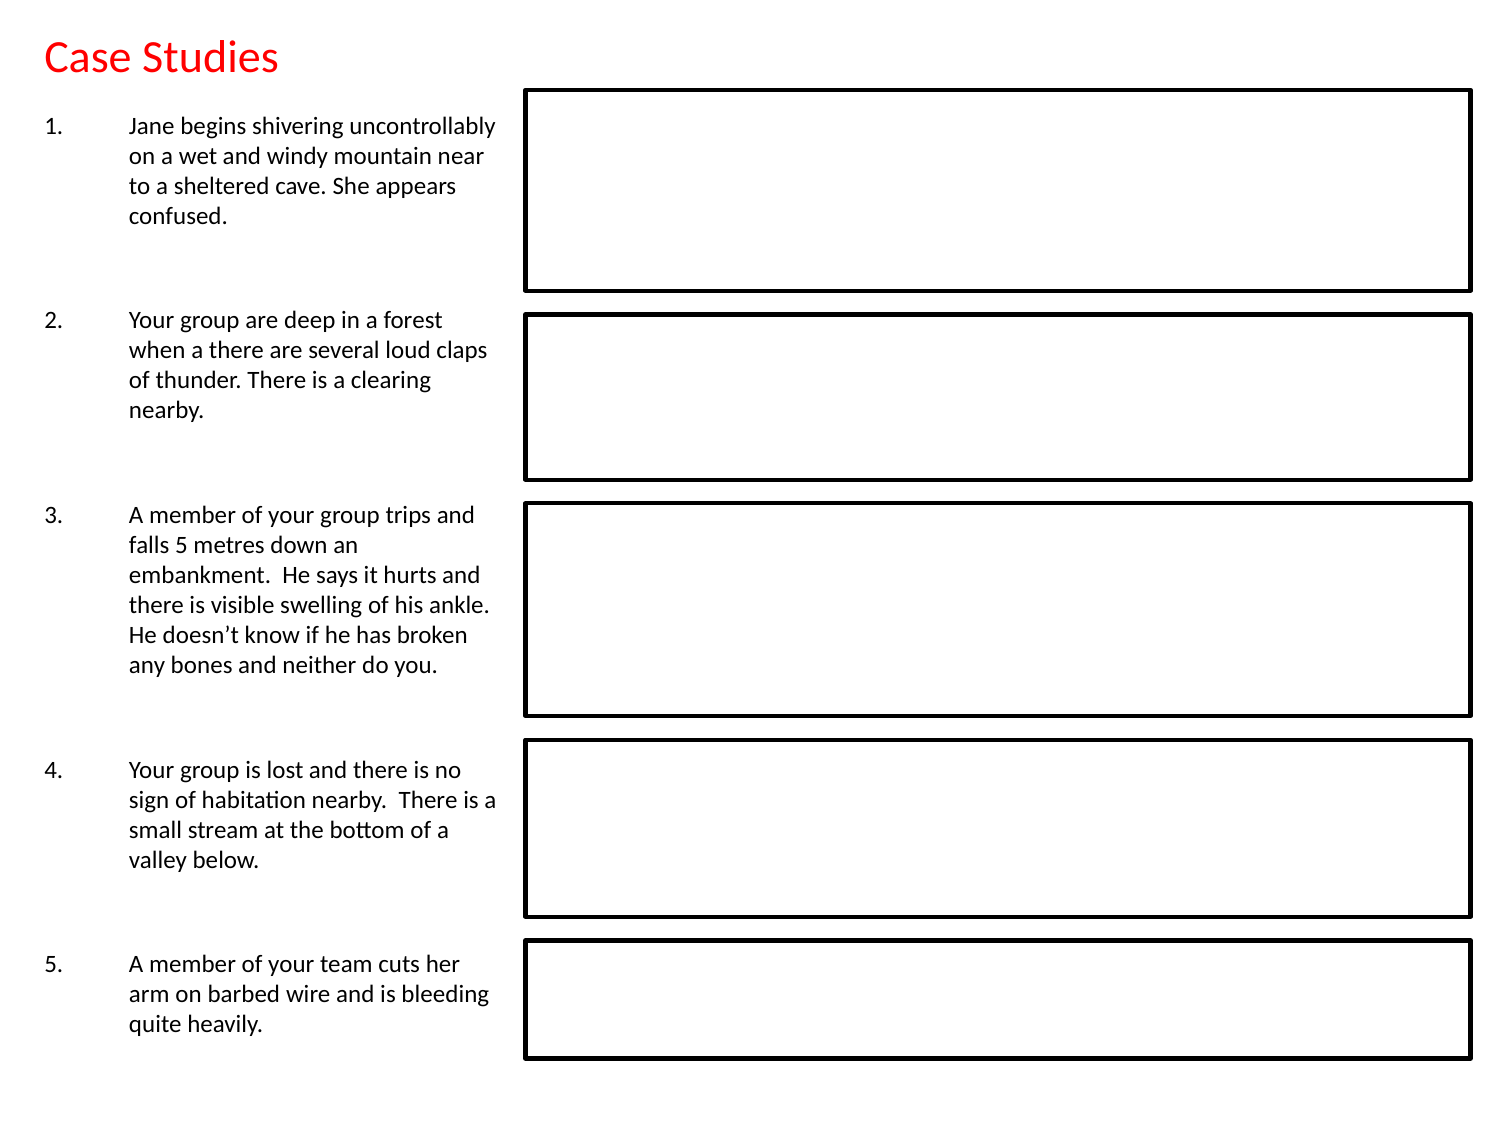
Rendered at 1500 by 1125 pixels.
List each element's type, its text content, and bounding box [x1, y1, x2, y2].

text_box [523, 938, 1473, 1061]
text_box [523, 312, 1473, 482]
text_box [523, 88, 1473, 293]
title Case Studies [29, 19, 302, 90]
text_box [523, 738, 1473, 919]
text_box [523, 501, 1473, 718]
list Jane begins shivering uncontrollably on a wet and windy mountain near to a sheltered cave. She appears confused. Your group are deep in a forest when a there are several loud claps of thunder. There is a clearing nearby. A member of your group trips and falls 5 metres down an embankment. He says it hurts and there is visible swelling of his ankle. He doesn’t know if he has broken any bones and neither do you. Your group is lost and there is no sign of habitation nearby. There is a small stream at the bottom of a valley below. A member of your team cuts her arm on barbed wire and is bleeding quite heavily. [29, 101, 514, 1094]
